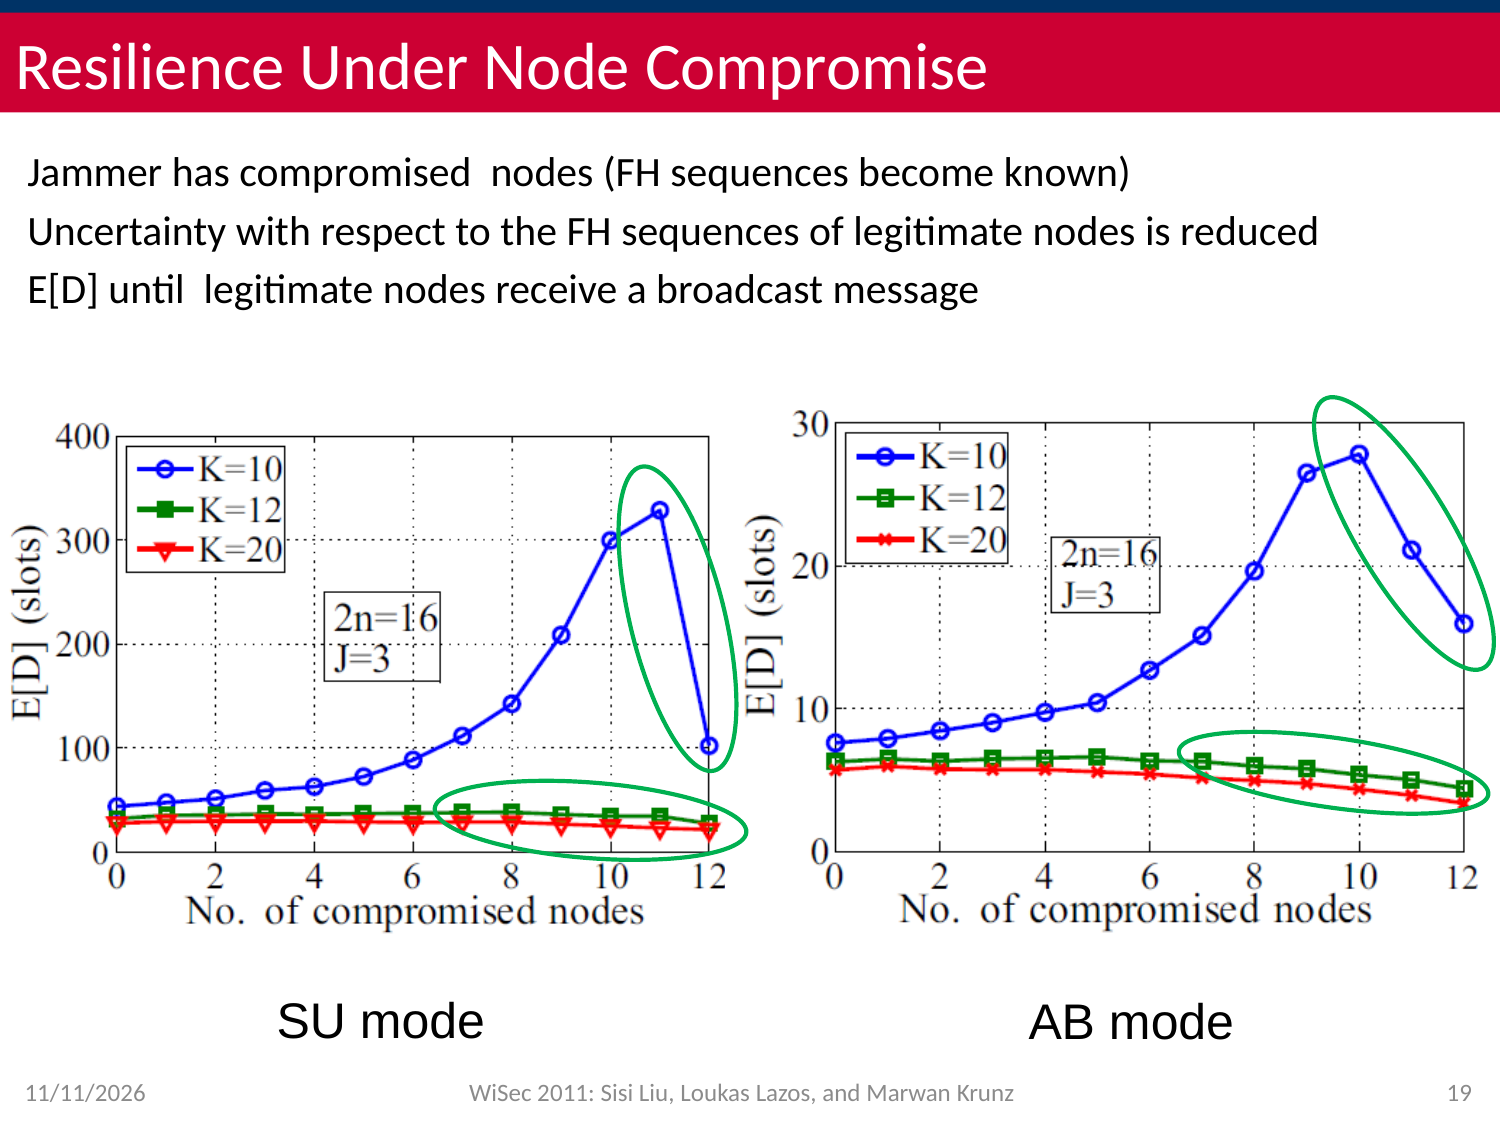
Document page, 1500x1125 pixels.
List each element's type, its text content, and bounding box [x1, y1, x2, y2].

picture [2, 399, 1488, 938]
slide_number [9, 1061, 360, 1122]
slide_number 19 [1137, 1061, 1488, 1122]
footer WiSec 2011: Sisi Liu, Loukas Lazos, and Marwan Krunz [437, 1061, 1048, 1122]
text_box SU mode [261, 981, 500, 1057]
title Resilience Under Node Compromise [0, 12, 1500, 113]
text_box AB mode [1013, 982, 1250, 1057]
text_box [1491, 608, 1496, 664]
